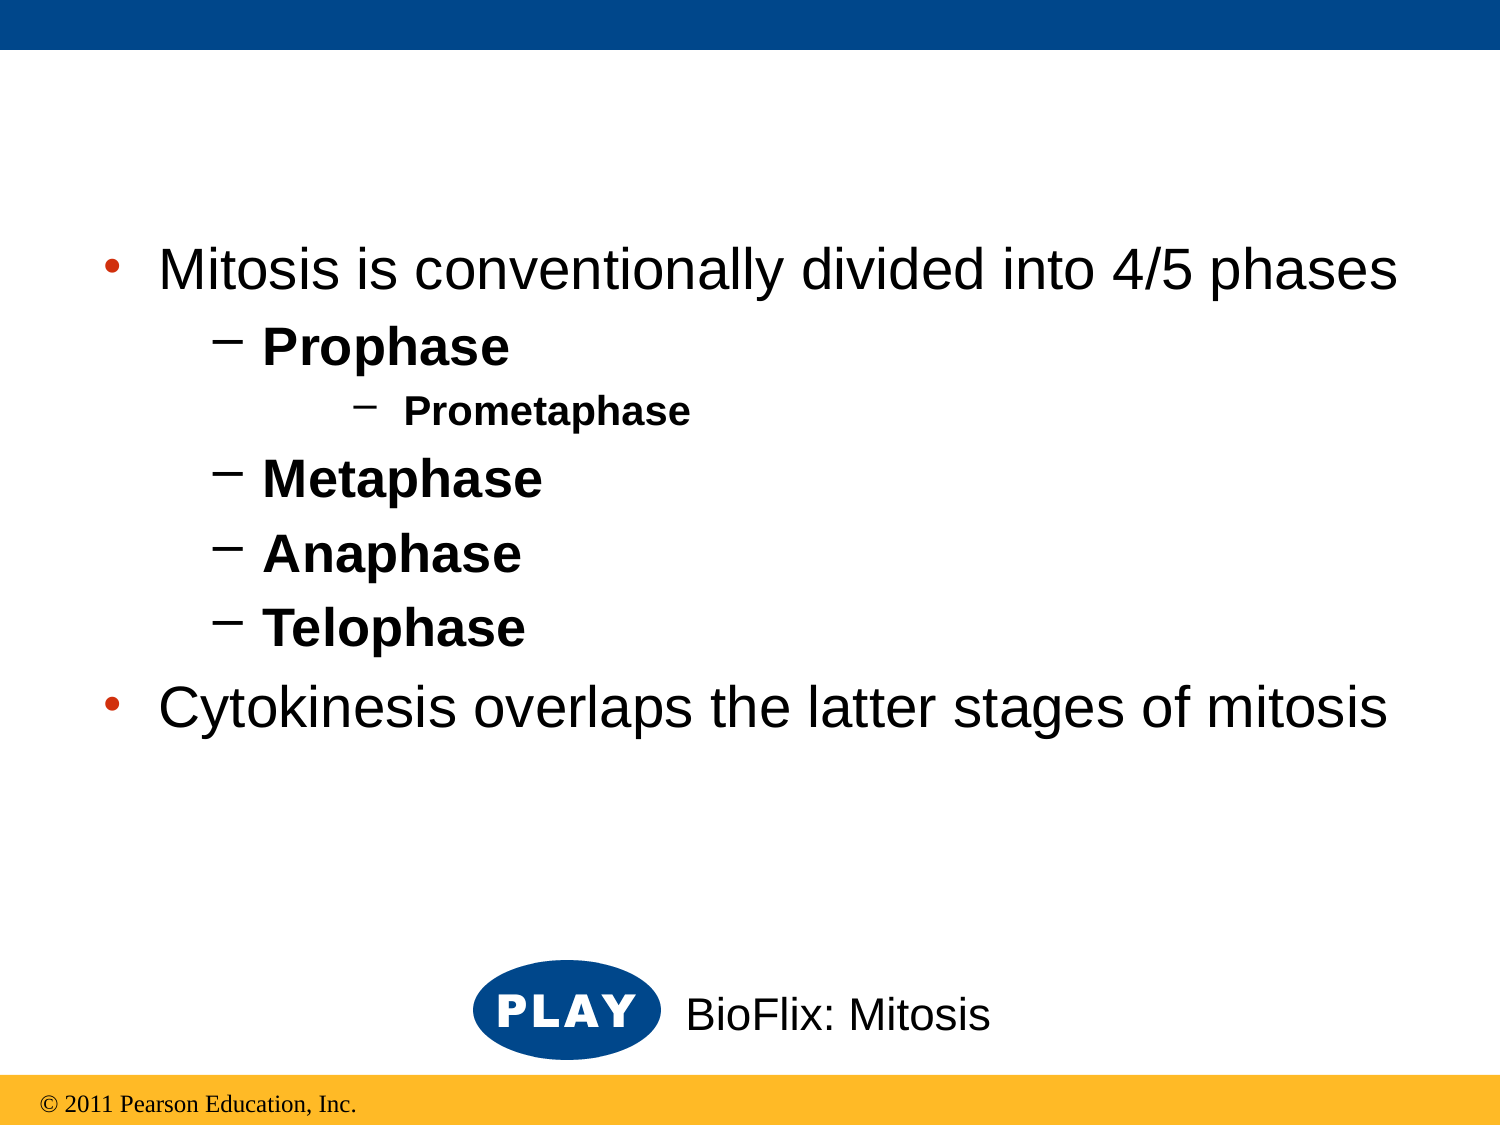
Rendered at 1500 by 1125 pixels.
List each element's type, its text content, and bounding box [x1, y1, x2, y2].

picture [468, 954, 665, 1063]
text_box BioFlix: Mitosis [670, 977, 1013, 1047]
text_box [0, 1074, 1500, 1125]
list Mitosis is conventionally divided into 4/5 phases Prophase Prometaphase Metaphase Anaphase Telophase Cytokinesis overlaps the latter stages of mitosis [87, 223, 1488, 986]
text_box [0, 0, 1500, 50]
